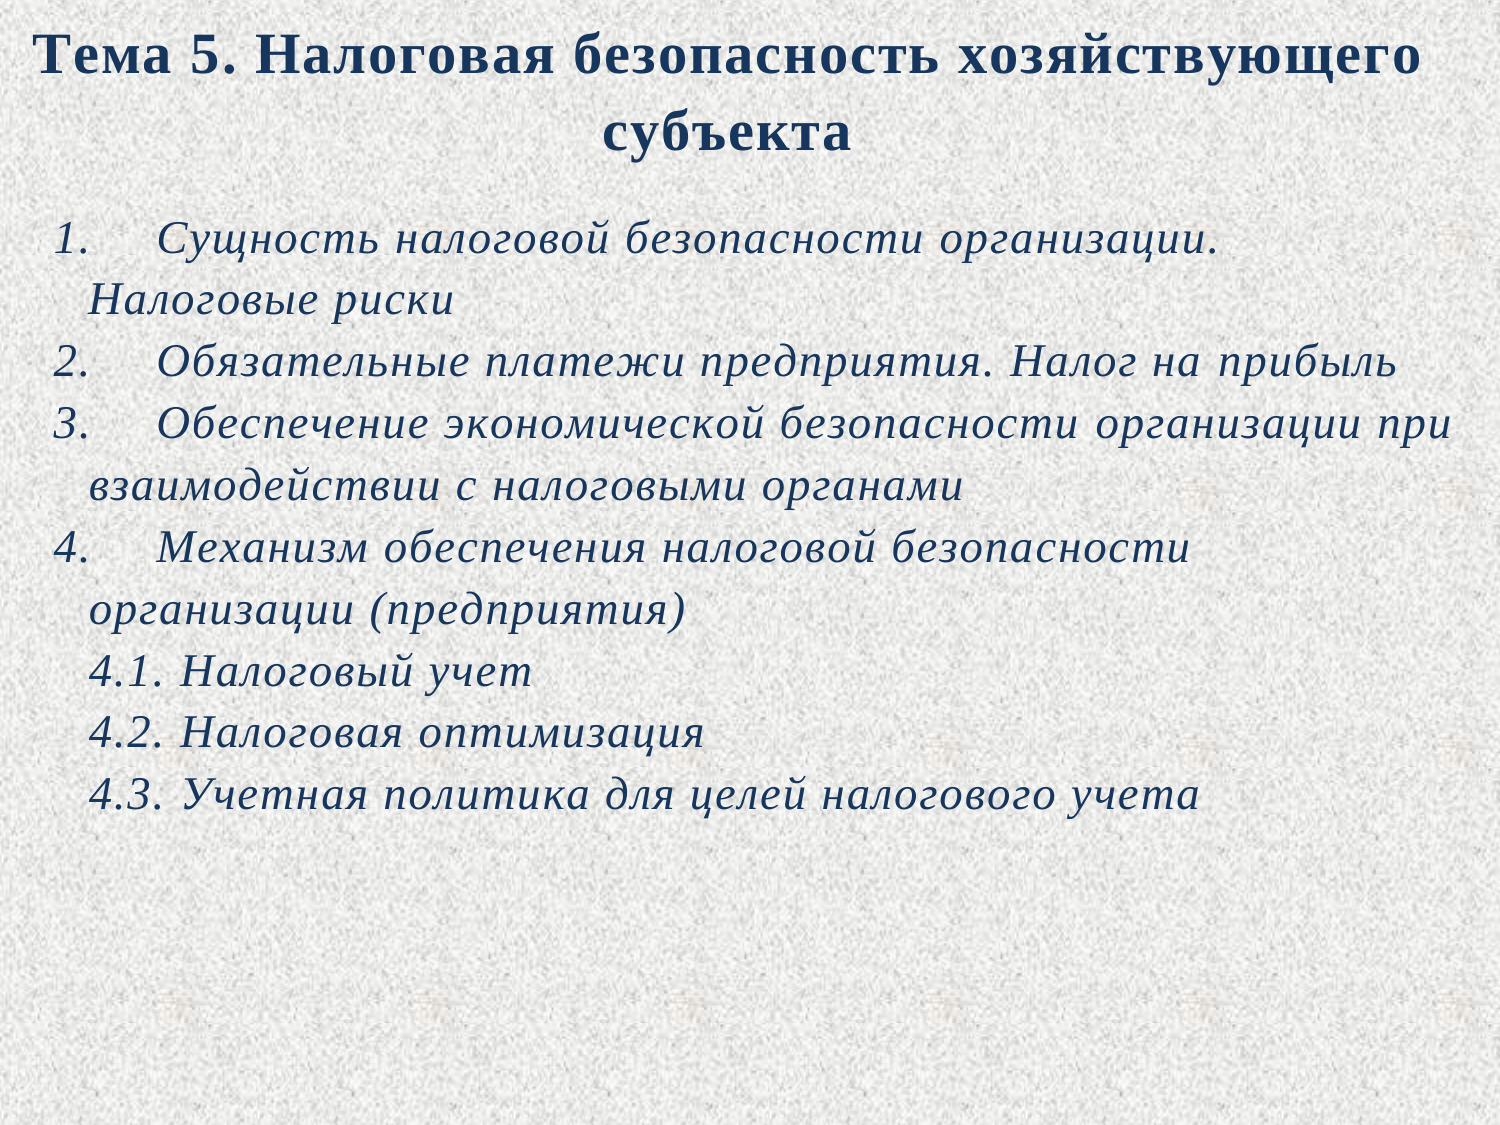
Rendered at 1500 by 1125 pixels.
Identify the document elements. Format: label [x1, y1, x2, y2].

text_box [18, 18, 1471, 1125]
picture [0, 0, 1500, 1125]
